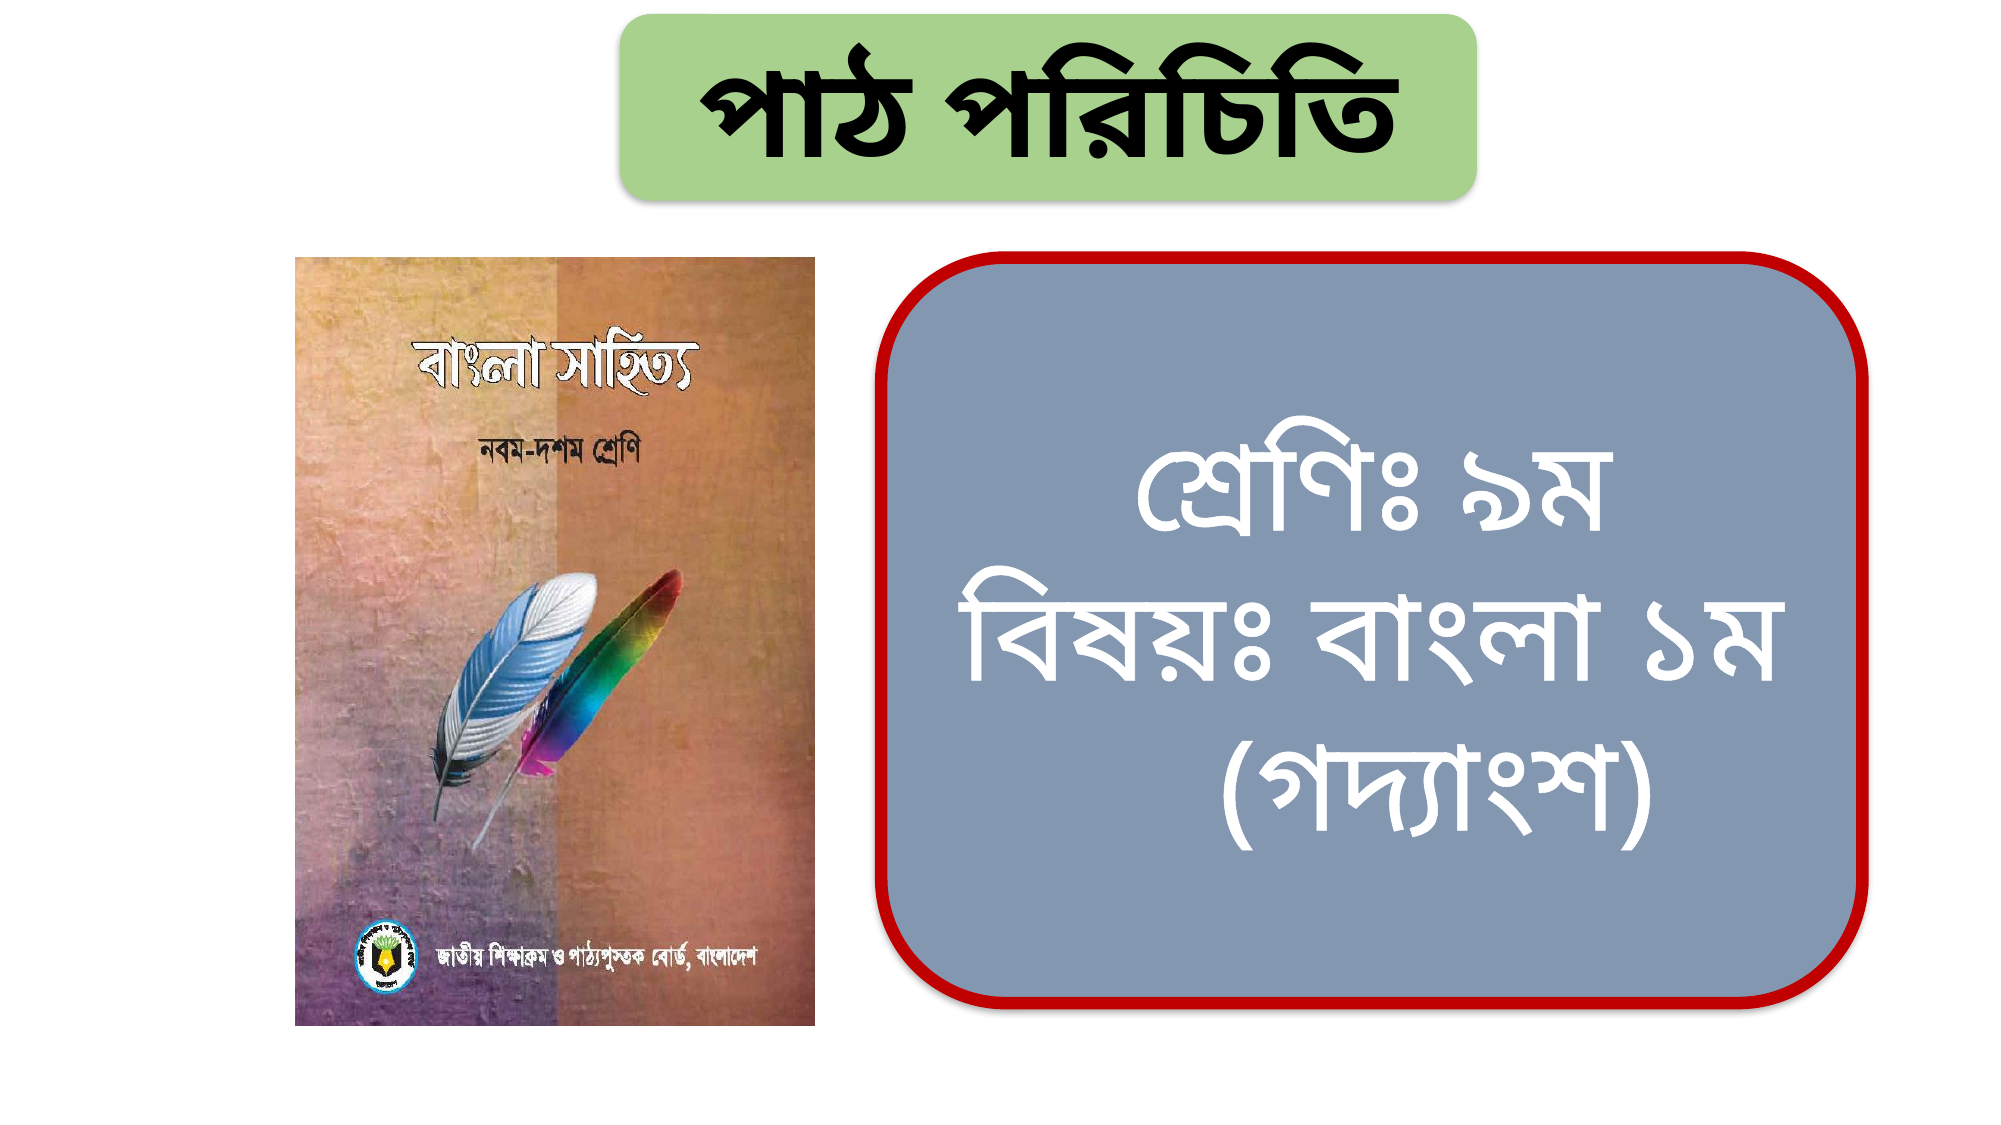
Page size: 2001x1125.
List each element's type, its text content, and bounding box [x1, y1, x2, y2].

text_box পাঠ পরিচিতি [618, 12, 1478, 202]
picture [295, 257, 815, 1026]
text_box শ্রেণিঃ ৯ম বিষয়ঃ বাংলা ১ম (গদ্যাংশ) [880, 256, 1864, 1005]
